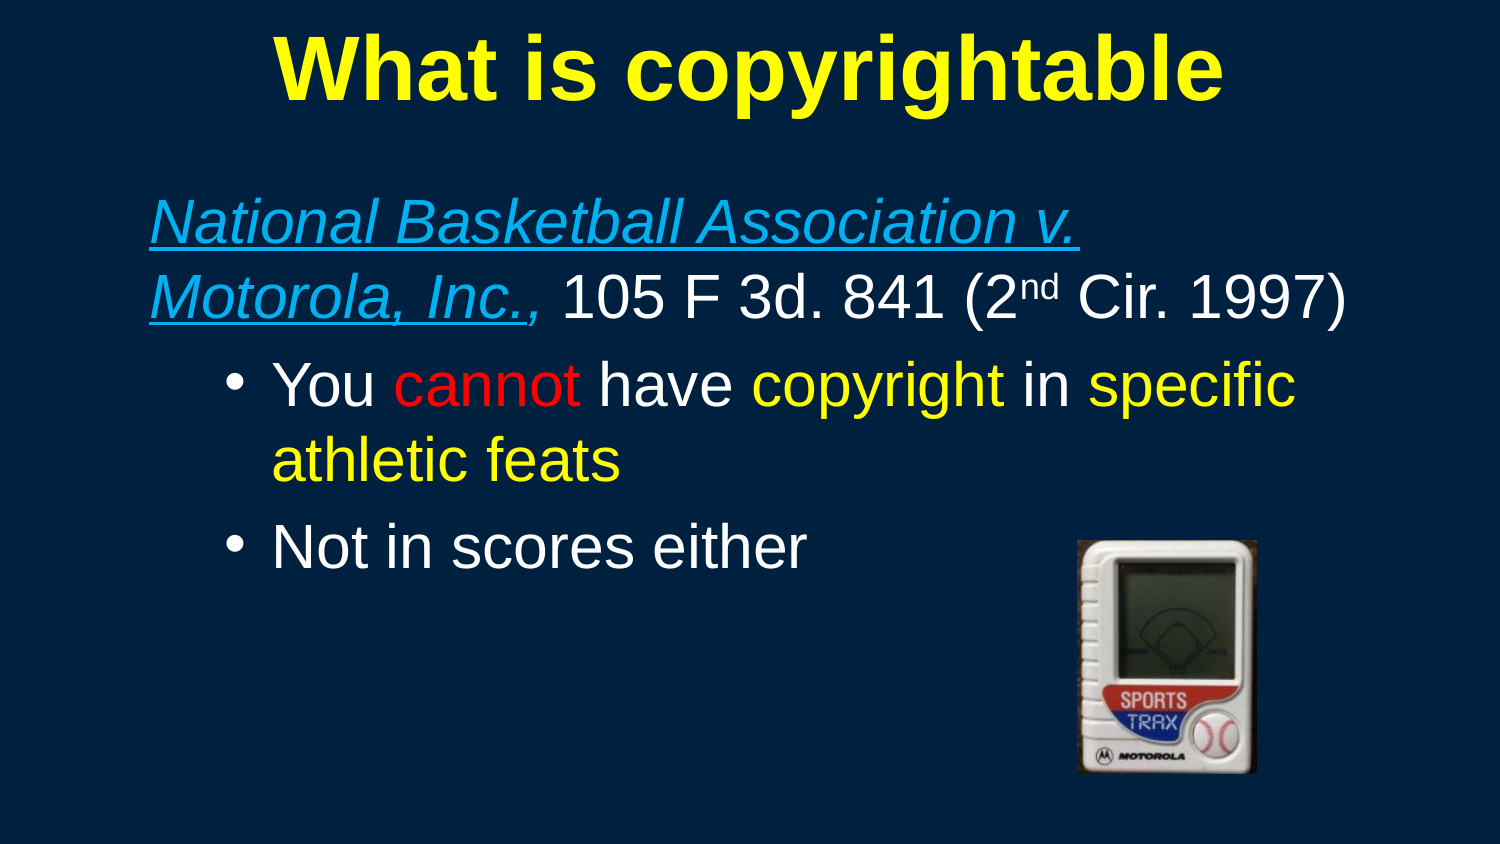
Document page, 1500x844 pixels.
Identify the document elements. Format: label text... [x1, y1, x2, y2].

title What is copyrightable [243, 1, 1257, 142]
list National Basketball Association v. Motorola, Inc., 105 F 3d. 841 (2nd Cir. 1997) You cannot have copyright in specific athletic feats Not in scores either [134, 173, 1366, 740]
picture [1077, 539, 1257, 774]
